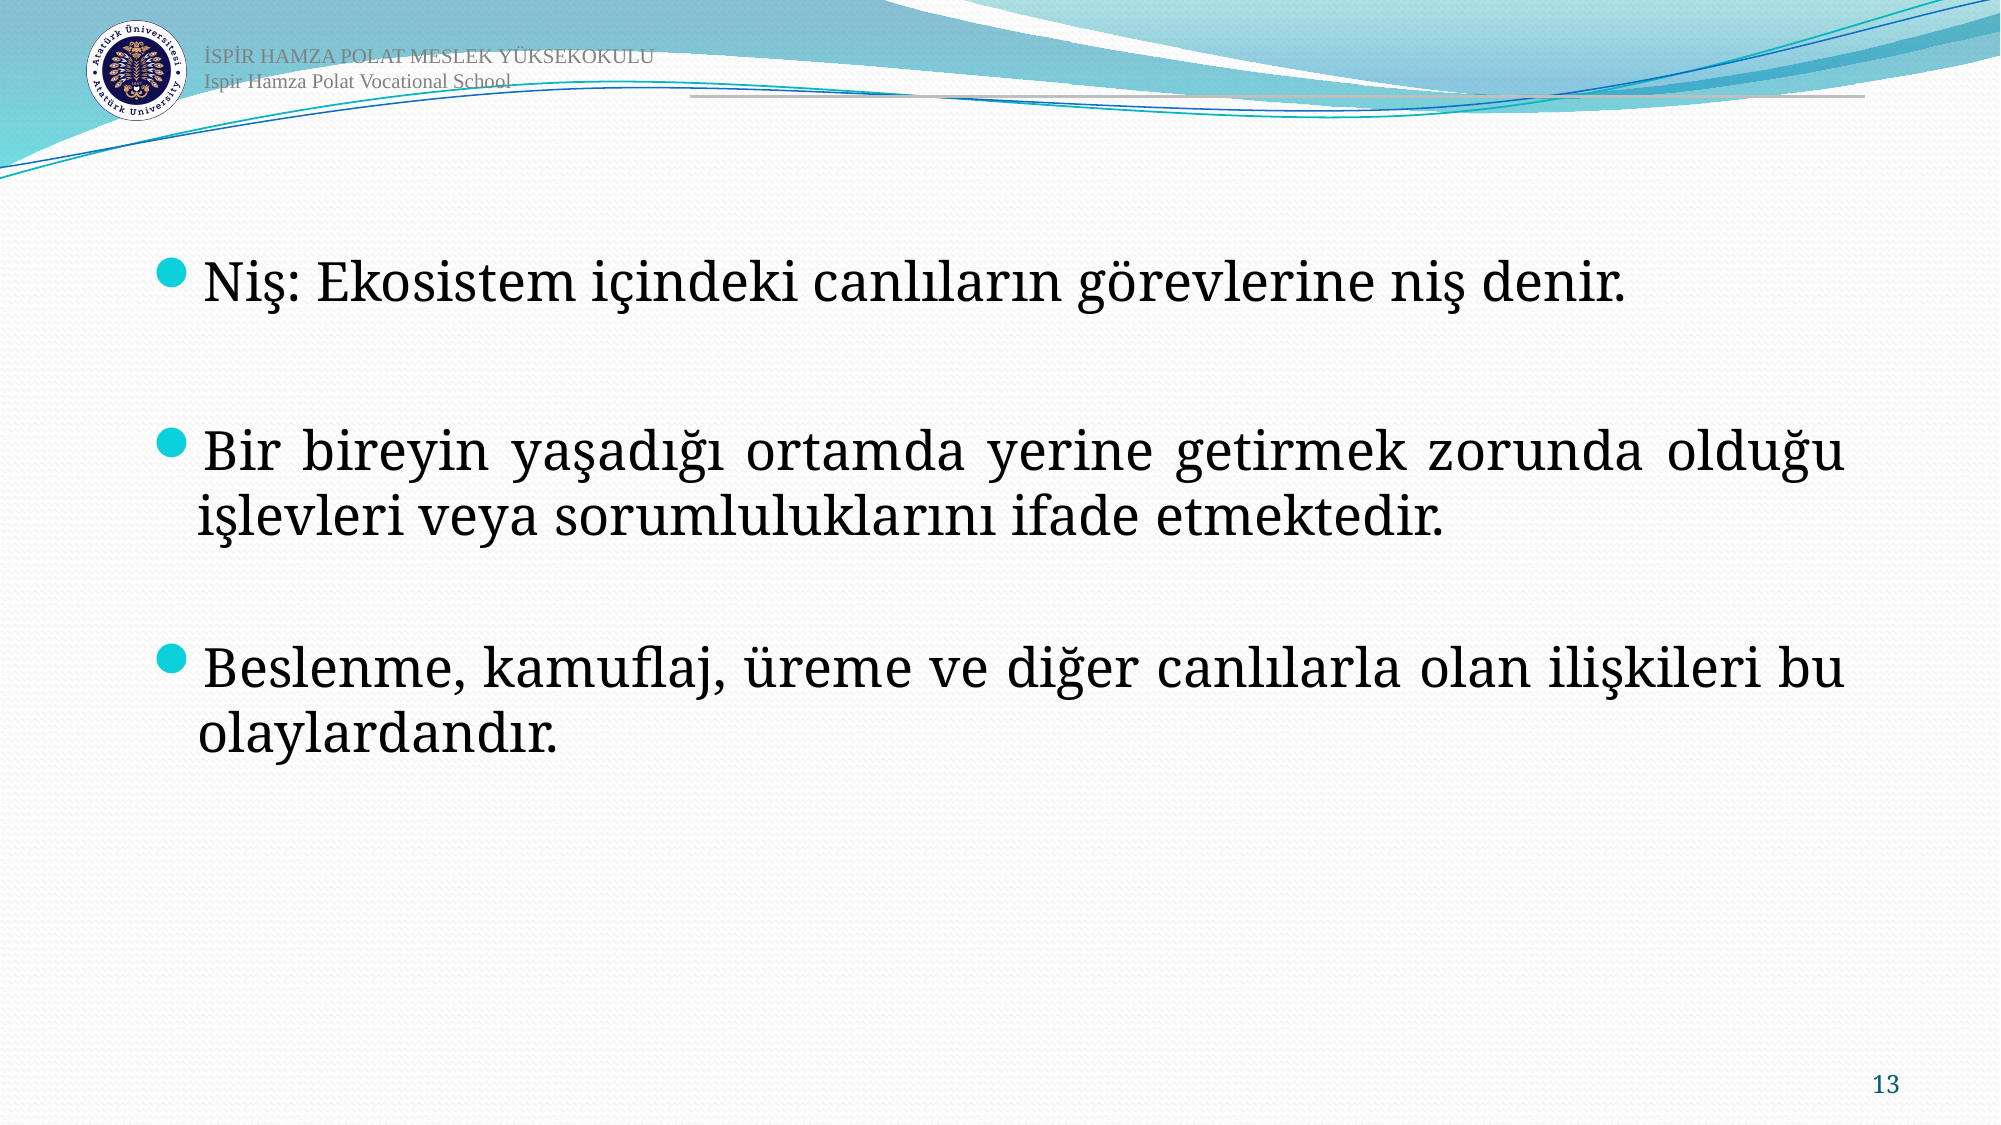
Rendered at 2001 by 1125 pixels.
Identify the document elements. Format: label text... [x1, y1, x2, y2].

list Niş: Ekosistem içindeki canlıların görevlerine niş denir. Bir bireyin yaşadığı ortamda yerine getirmek zorunda olduğu işlevleri veya sorumluluklarını ifade etmektedir. Beslenme, kamuflaj, üreme ve diğer canlılarla olan ilişkileri bu olaylardandır. [137, 163, 1863, 1014]
picture [86, 20, 187, 121]
slide_number 13 [1733, 1042, 1900, 1103]
